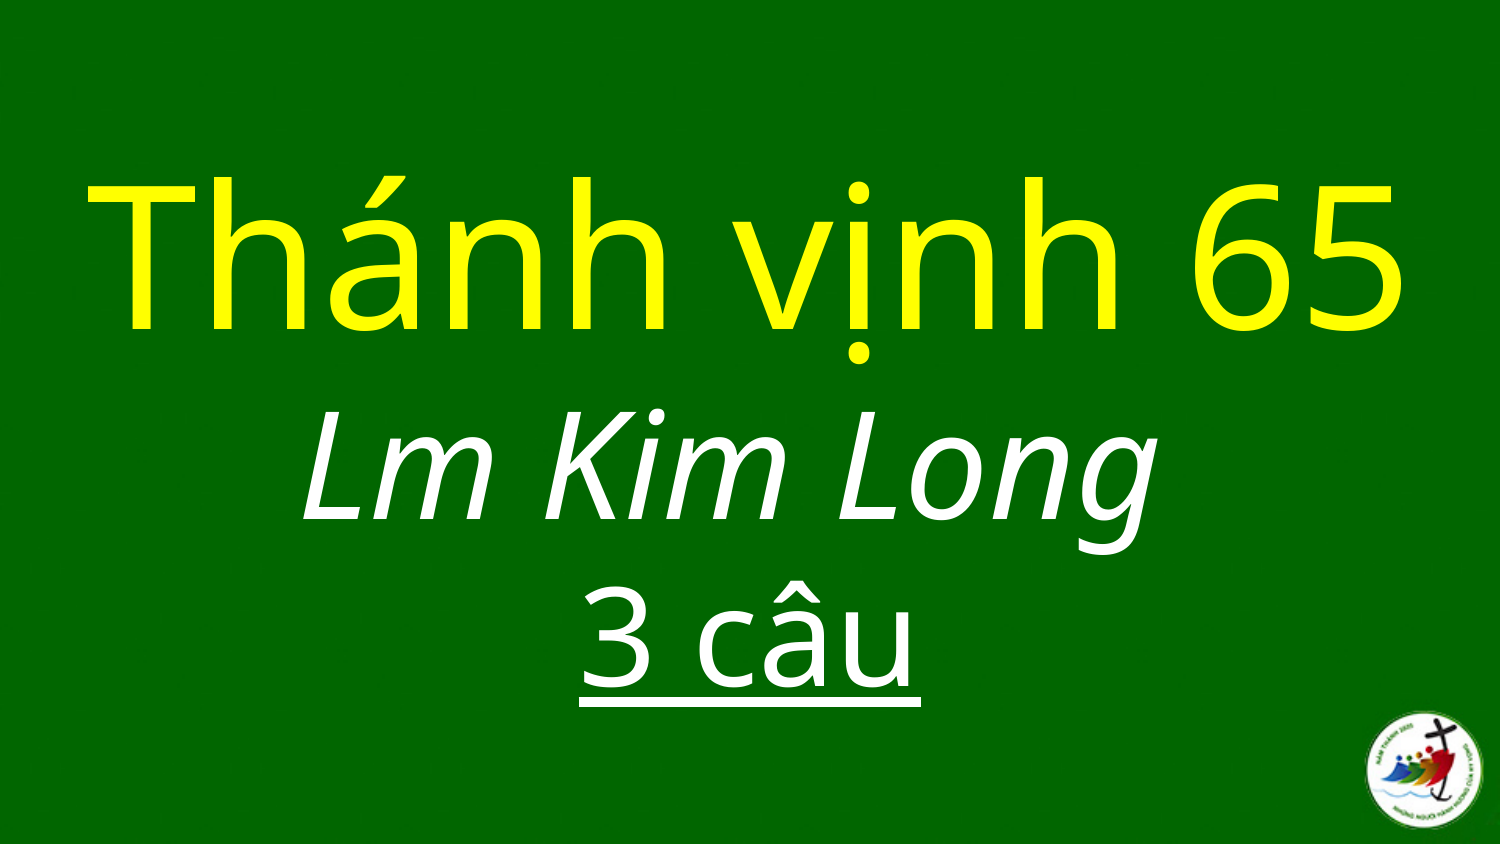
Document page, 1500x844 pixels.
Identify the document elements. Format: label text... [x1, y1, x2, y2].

title Thánh vịnh 65 Lm Kim Long 3 câu [0, 0, 1500, 844]
